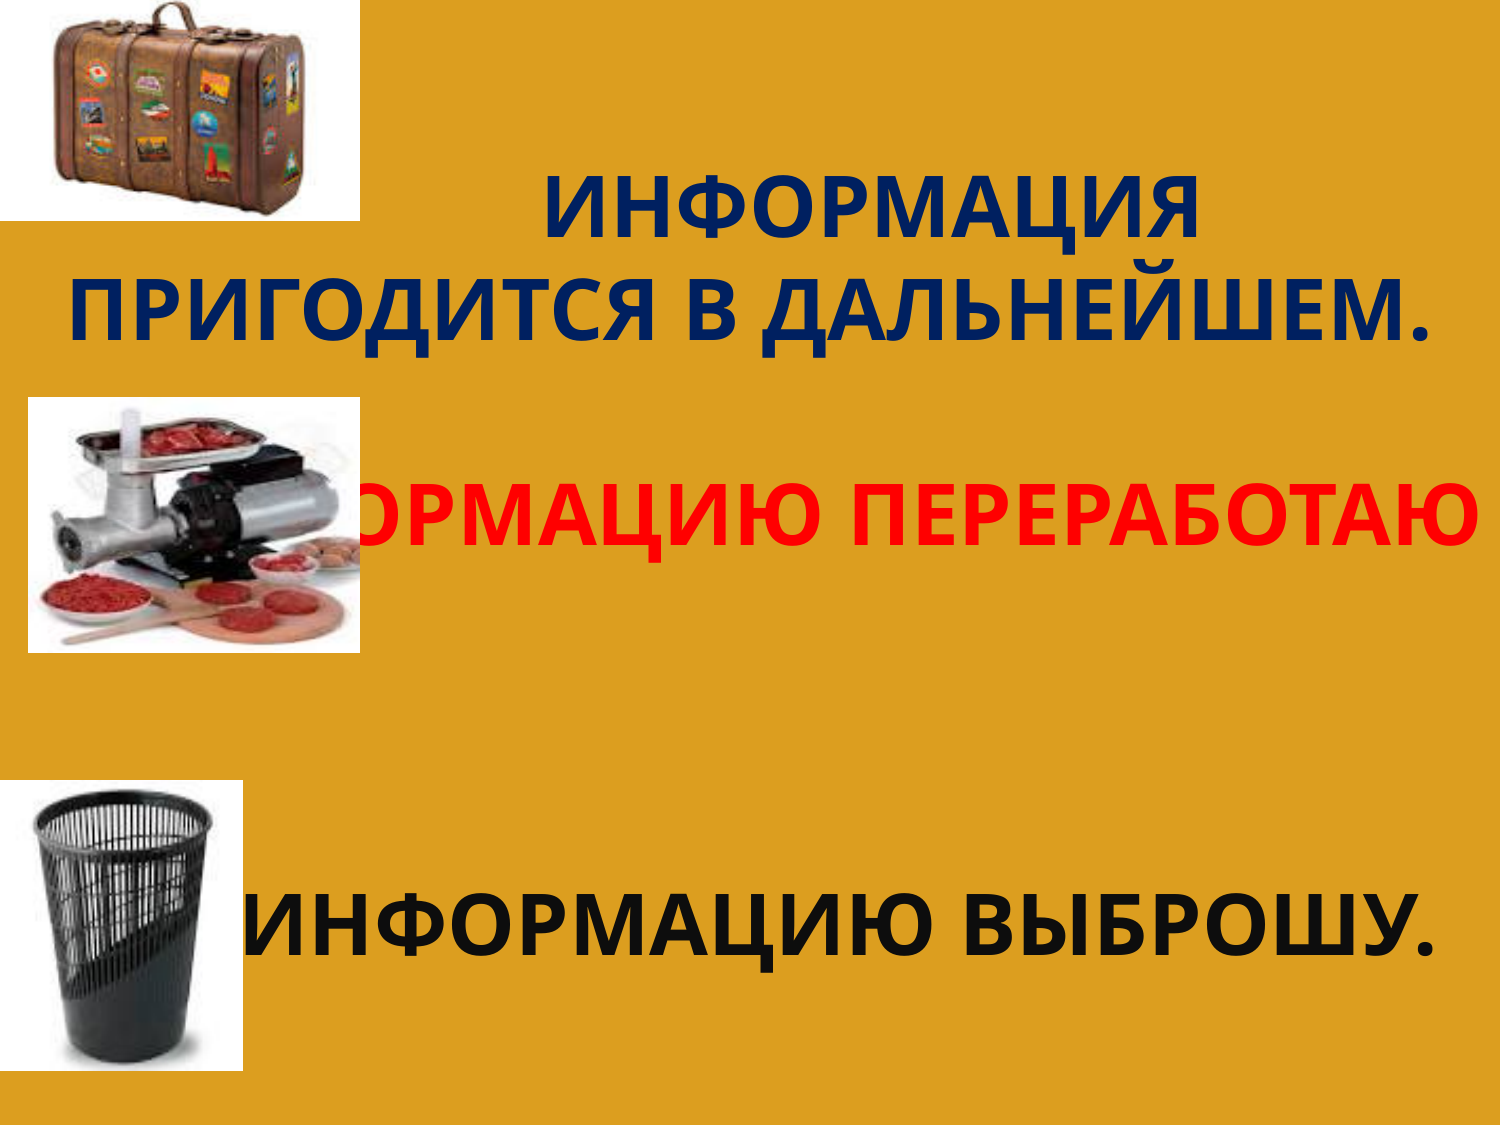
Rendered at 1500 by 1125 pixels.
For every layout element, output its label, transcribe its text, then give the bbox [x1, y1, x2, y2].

picture [28, 396, 360, 653]
picture [0, 0, 360, 222]
picture [0, 780, 243, 1071]
title ИНФОРМАЦИЯ ПРИГОДИТСЯ В ДАЛЬНЕЙШЕМ. ИНФОРМАЦИЮ ПЕРЕРАБОТАЮ ИНФОРМАЦИЮ ВЫБРОШУ. [0, 0, 1500, 1125]
